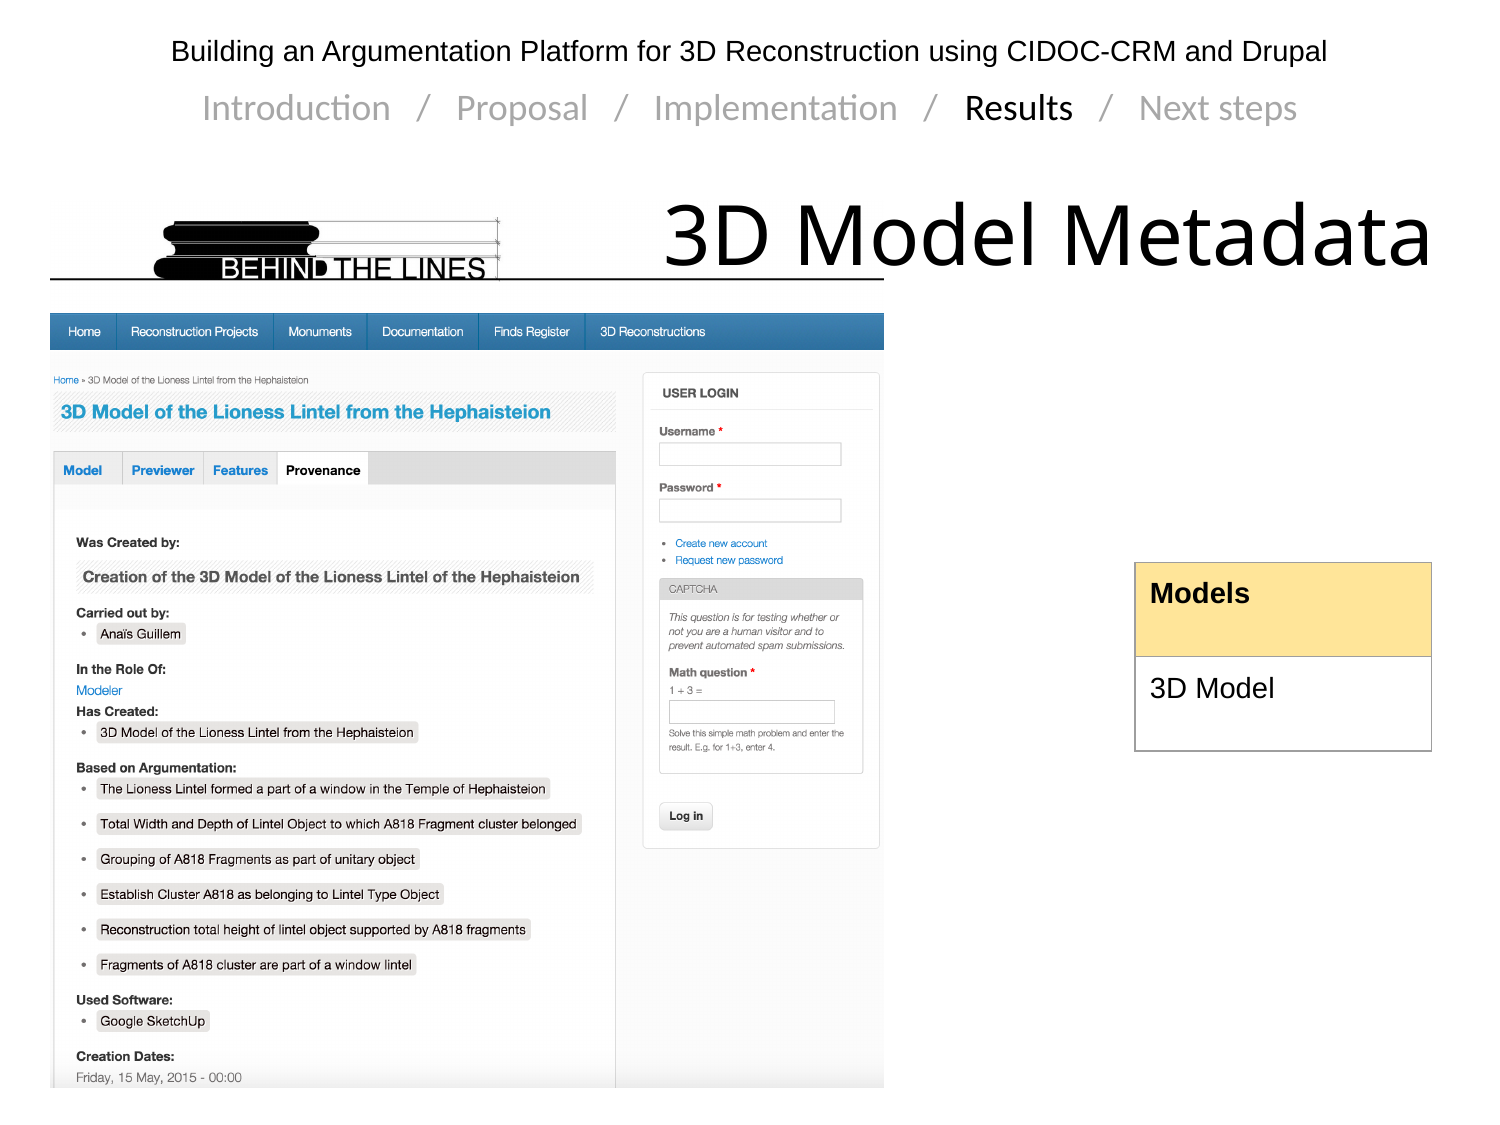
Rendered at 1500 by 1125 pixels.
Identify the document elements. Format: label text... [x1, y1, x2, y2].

table_header Models [1136, 563, 1431, 656]
text_box Introduction / Proposal / Implementation / Results / Next steps [50, 75, 1450, 137]
table_cell 3D Model [1136, 657, 1431, 750]
picture [49, 199, 885, 1088]
text_box Building an Argumentation Platform for 3D Reconstruction using CIDOC-CRM and Drupal [50, 24, 1450, 75]
text_box 3D Model Metadata [62, 174, 1450, 292]
